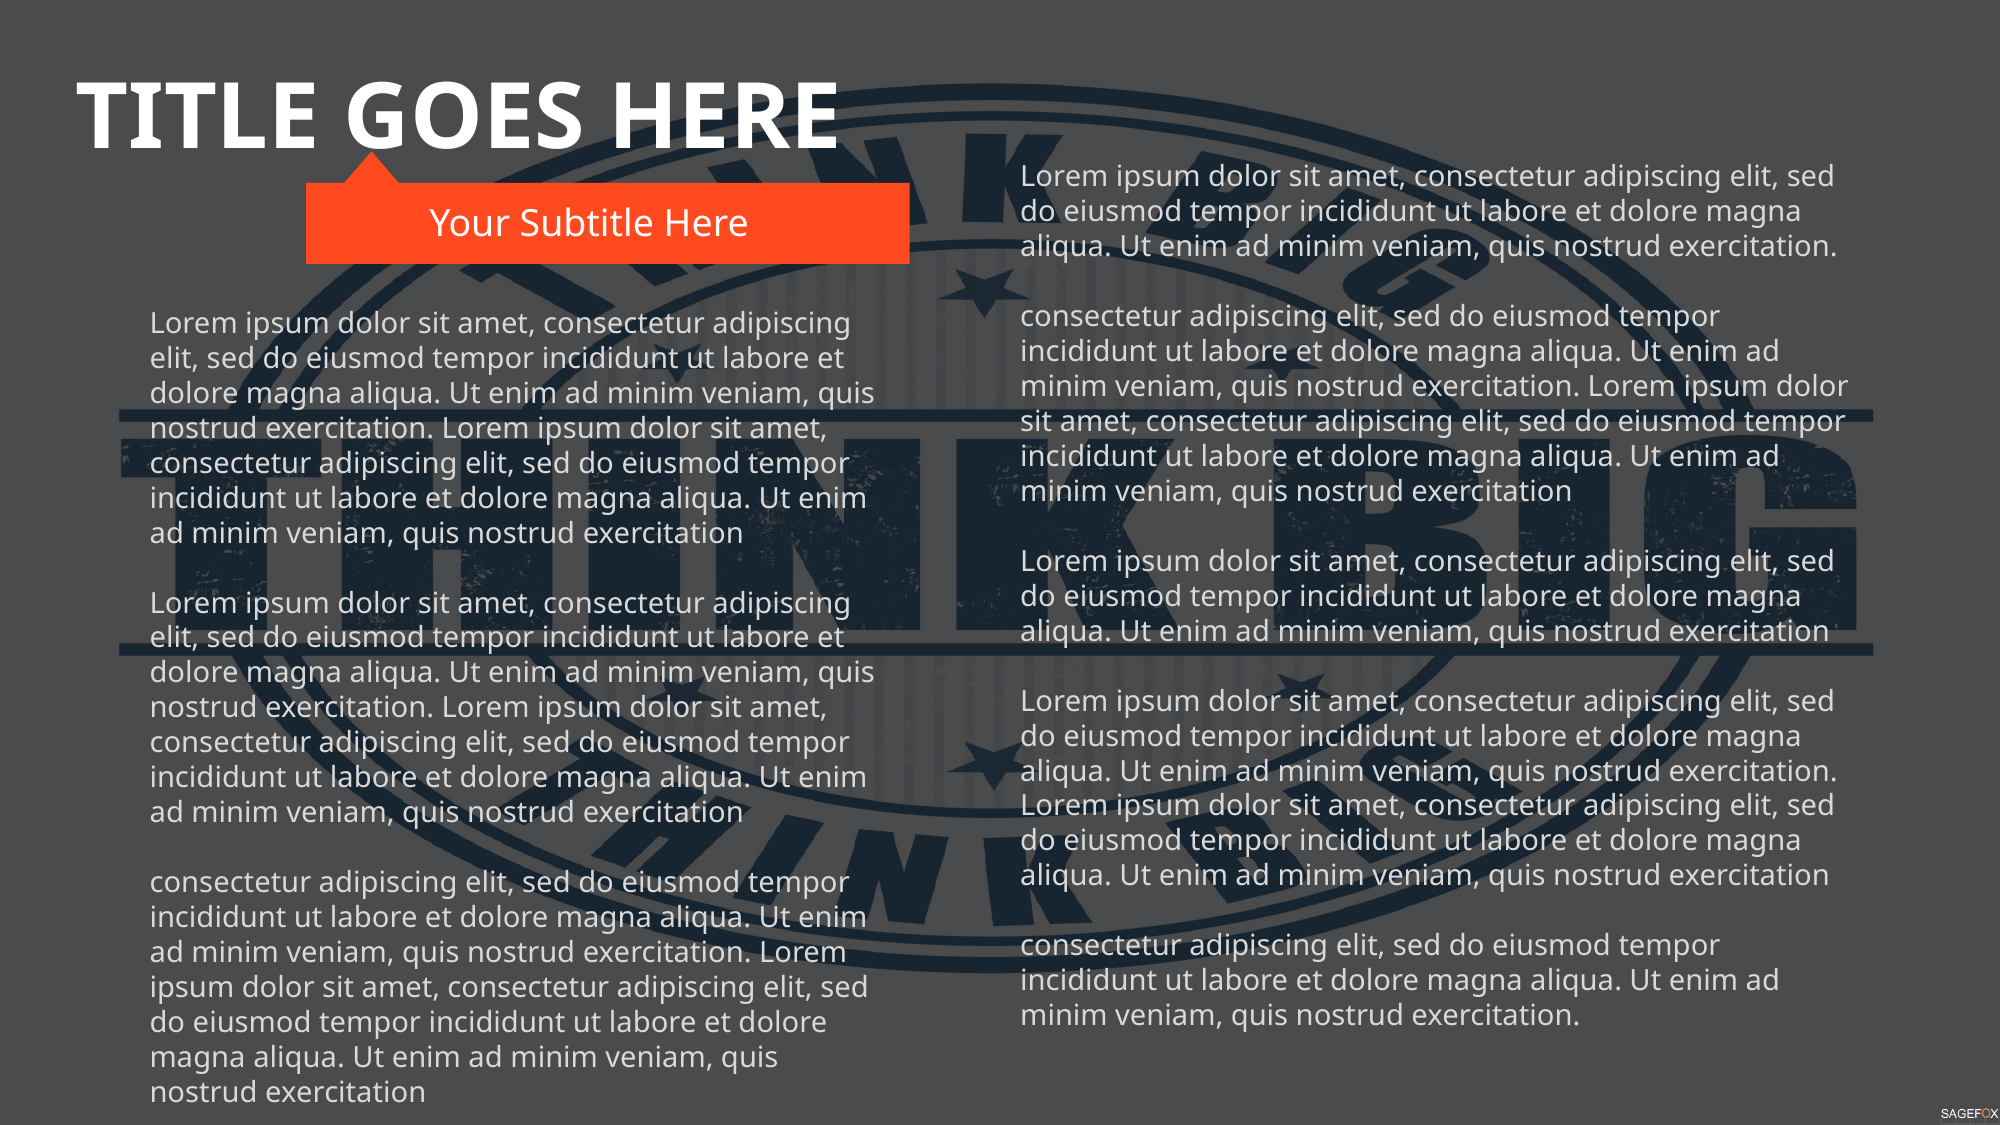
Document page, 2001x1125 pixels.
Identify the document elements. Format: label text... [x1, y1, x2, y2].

text_box TITLE GOES HERE [60, 49, 965, 175]
text_box Lorem ipsum dolor sit amet, consectetur adipiscing elit, sed do eiusmod tempor incididunt ut labore et dolore magna aliqua. Ut enim ad minim veniam, quis nostrud exercitation. consectetur adipiscing elit, sed do eiusmod tempor incididunt ut labore et dolore magna aliqua. Ut enim ad minim veniam, quis nostrud exercitation. Lorem ipsum dolor sit amet, consectetur adipiscing elit, sed do eiusmod tempor incididunt ut labore et dolore magna aliqua. Ut enim ad minim veniam, quis nostrud exercitation Lorem ipsum dolor sit amet, consectetur adipiscing elit, sed do eiusmod tempor incididunt ut labore et dolore magna aliqua. Ut enim ad minim veniam, quis nostrud exercitation Lorem ipsum dolor sit amet, consectetur adipiscing elit, sed do eiusmod tempor incididunt ut labore et dolore magna aliqua. Ut enim ad minim veniam, quis nostrud exercitation. Lorem ipsum dolor sit amet, consectetur adipiscing elit, sed do eiusmod tempor incididunt ut labore et dolore magna aliqua. Ut enim ad minim veniam, quis nostrud exercitation consectetur adipiscing elit, sed do eiusmod tempor incididunt ut labore et dolore magna aliqua. Ut enim ad minim veniam, quis nostrud exercitation. [1005, 150, 1876, 1039]
text_box Lorem ipsum dolor sit amet, consectetur adipiscing elit, sed do eiusmod tempor incididunt ut labore et dolore magna aliqua. Ut enim ad minim veniam, quis nostrud exercitation. Lorem ipsum dolor sit amet, consectetur adipiscing elit, sed do eiusmod tempor incididunt ut labore et dolore magna aliqua. Ut enim ad minim veniam, quis nostrud exercitation Lorem ipsum dolor sit amet, consectetur adipiscing elit, sed do eiusmod tempor incididunt ut labore et dolore magna aliqua. Ut enim ad minim veniam, quis nostrud exercitation. Lorem ipsum dolor sit amet, consectetur adipiscing elit, sed do eiusmod tempor incididunt ut labore et dolore magna aliqua. Ut enim ad minim veniam, quis nostrud exercitation consectetur adipiscing elit, sed do eiusmod tempor incididunt ut labore et dolore magna aliqua. Ut enim ad minim veniam, quis nostrud exercitation. Lorem ipsum dolor sit amet, consectetur adipiscing elit, sed do eiusmod tempor incididunt ut labore et dolore magna aliqua. Ut enim ad minim veniam, quis nostrud exercitation [134, 296, 897, 1125]
picture [1940, 0, 2001, 1125]
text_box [306, 151, 910, 264]
